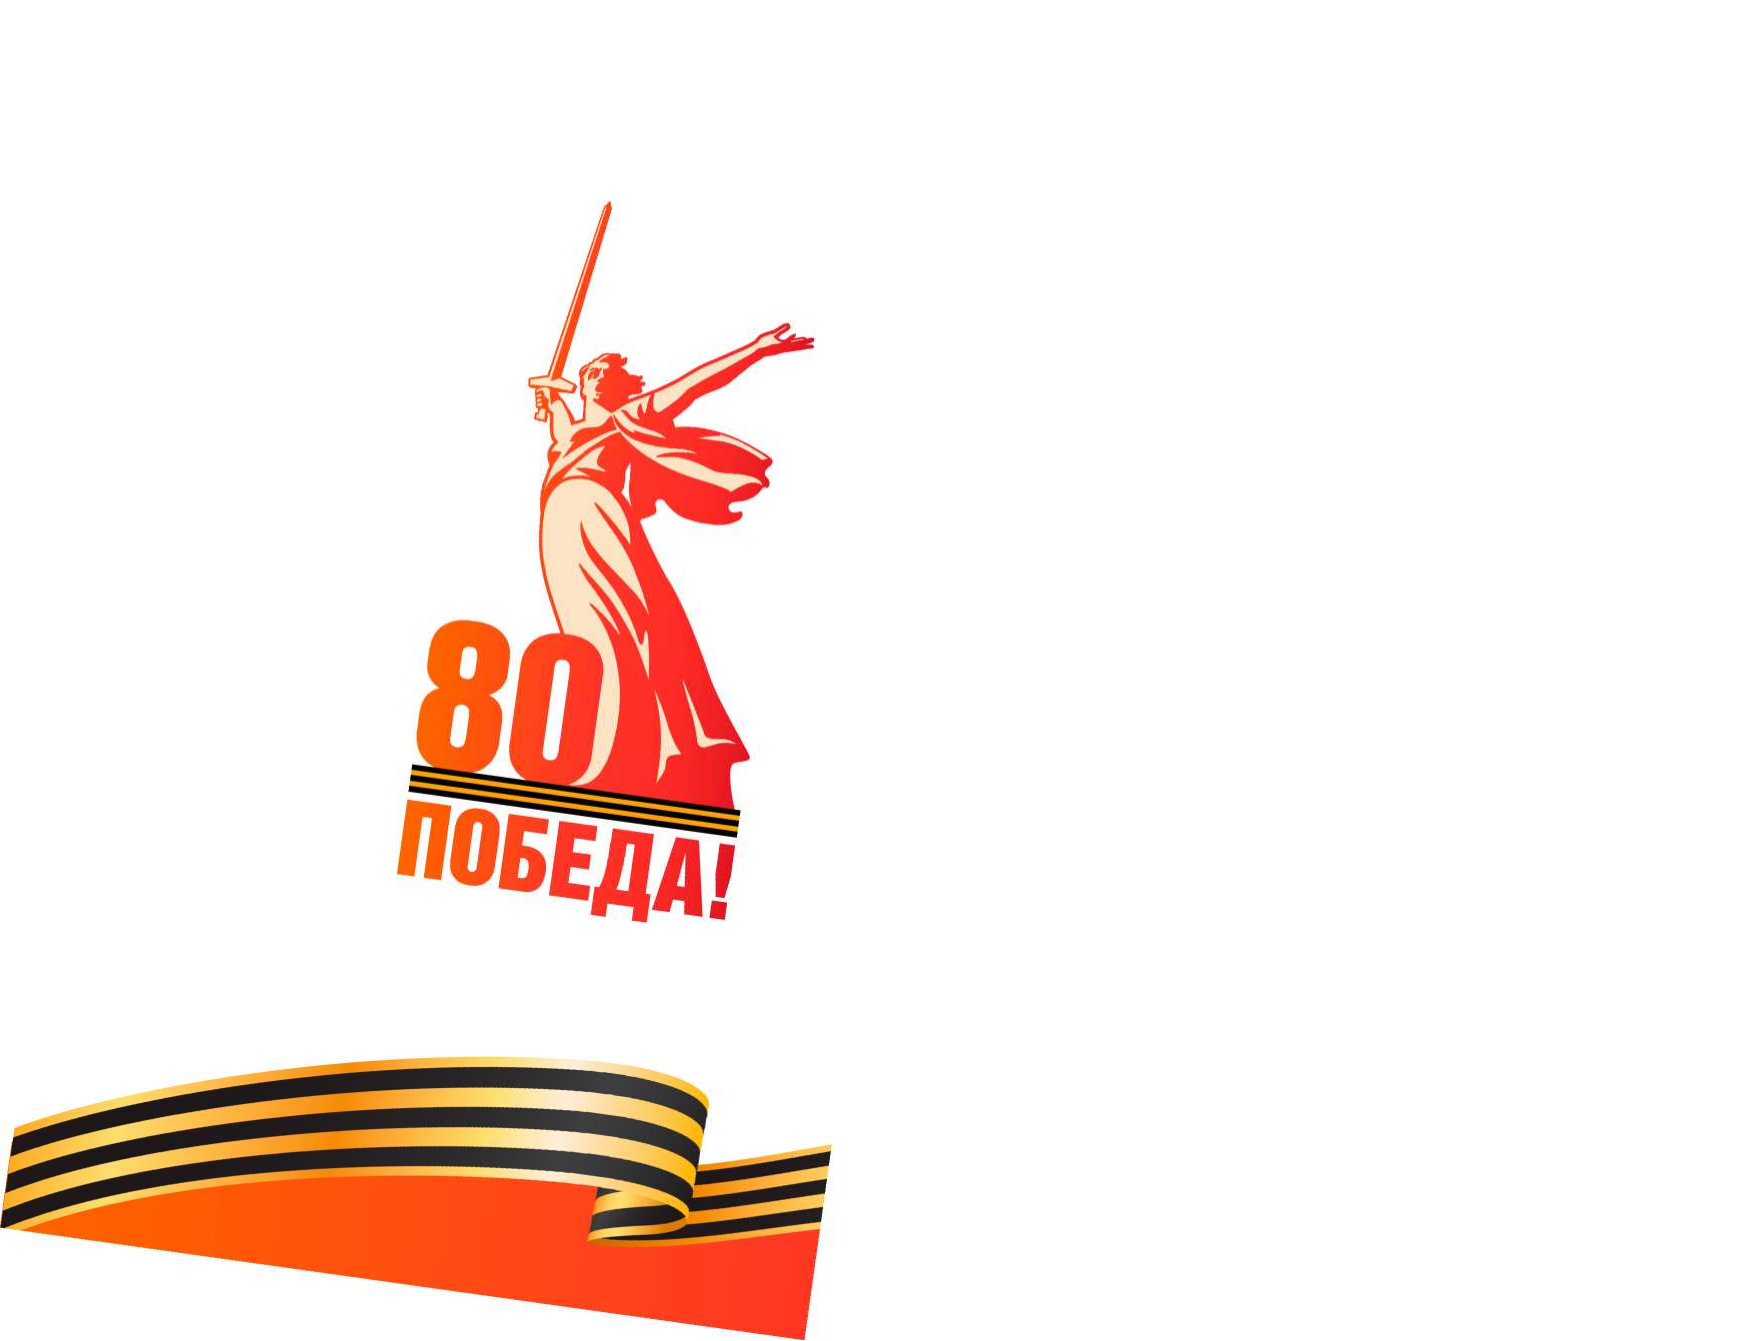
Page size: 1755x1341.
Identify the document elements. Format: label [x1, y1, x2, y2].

picture [395, 200, 817, 924]
picture [0, 1056, 833, 1341]
